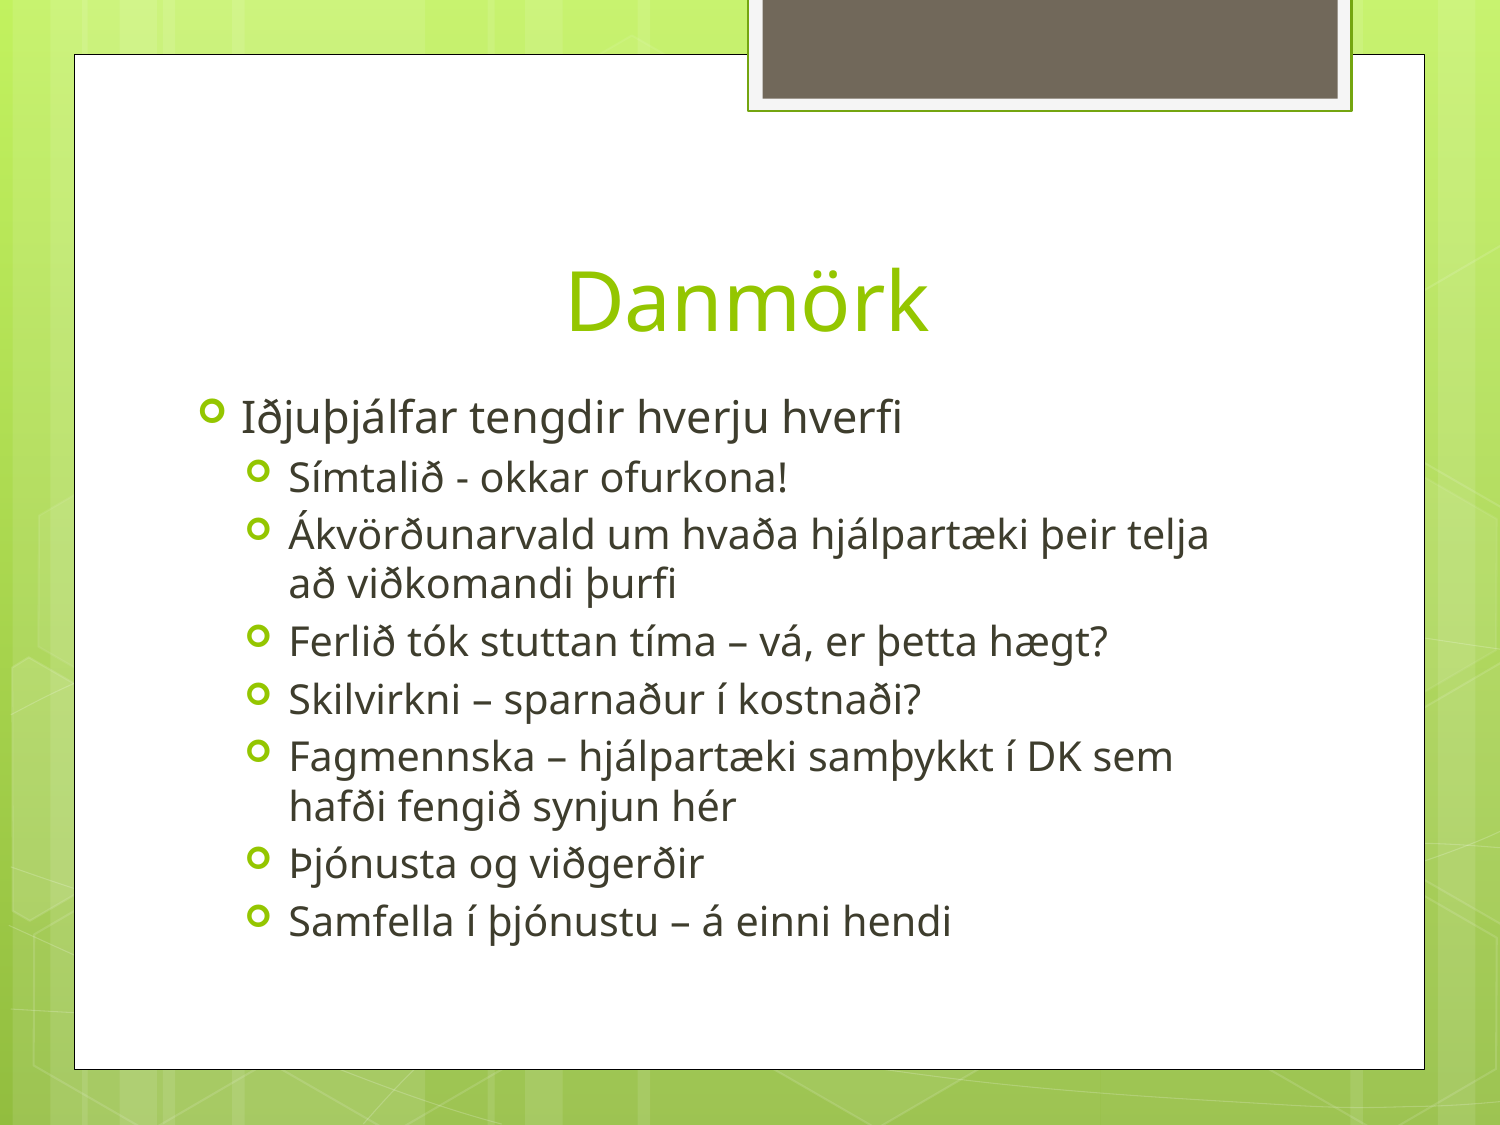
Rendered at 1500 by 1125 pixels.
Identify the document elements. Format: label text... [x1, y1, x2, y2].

list Iðjuþjálfar tengdir hverju hverfi Símtalið - okkar ofurkona! Ákvörðunarvald um hvaða hjálpartæki þeir telja að viðkomandi þurfi Ferlið tók stuttan tíma – vá, er þetta hægt? Skilvirkni – sparnaður í kostnaði? Fagmennska – hjálpartæki samþykkt í DK sem hafði fengið synjun hér Þjónusta og viðgerðir Samfella í þjónustu – á einni hendi [171, 381, 1283, 957]
title Danmörk [171, 168, 1324, 357]
